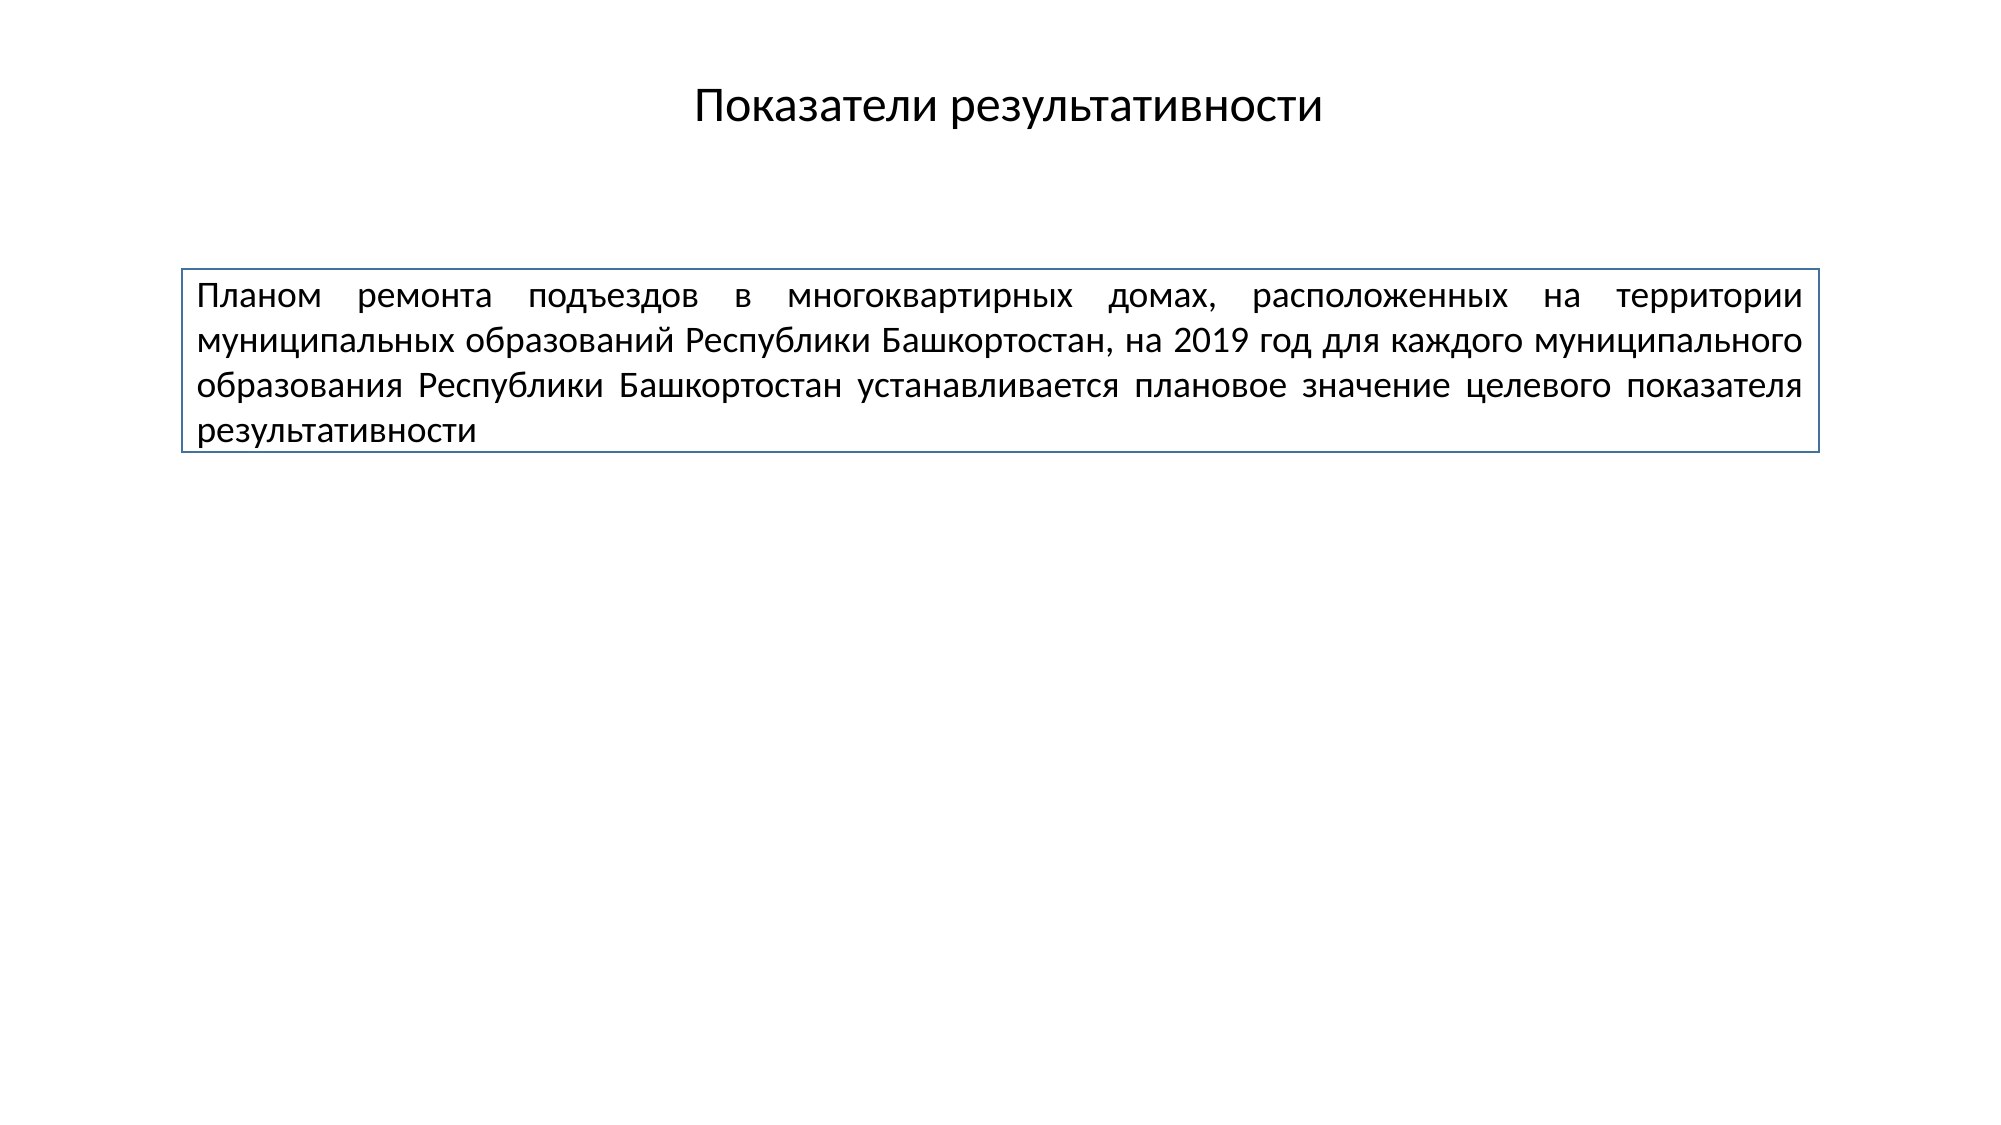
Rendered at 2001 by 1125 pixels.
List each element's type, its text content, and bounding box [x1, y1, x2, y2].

text_box Планом ремонта подъездов в многоквартирных домах, расположенных на территории муниципальных образований Республики Башкортостан, на 2019 год для каждого муниципального образования Республики Башкортостан устанавливается плановое значение целевого показателя результативности [181, 268, 1820, 453]
title Показатели результативности [146, 76, 1872, 135]
